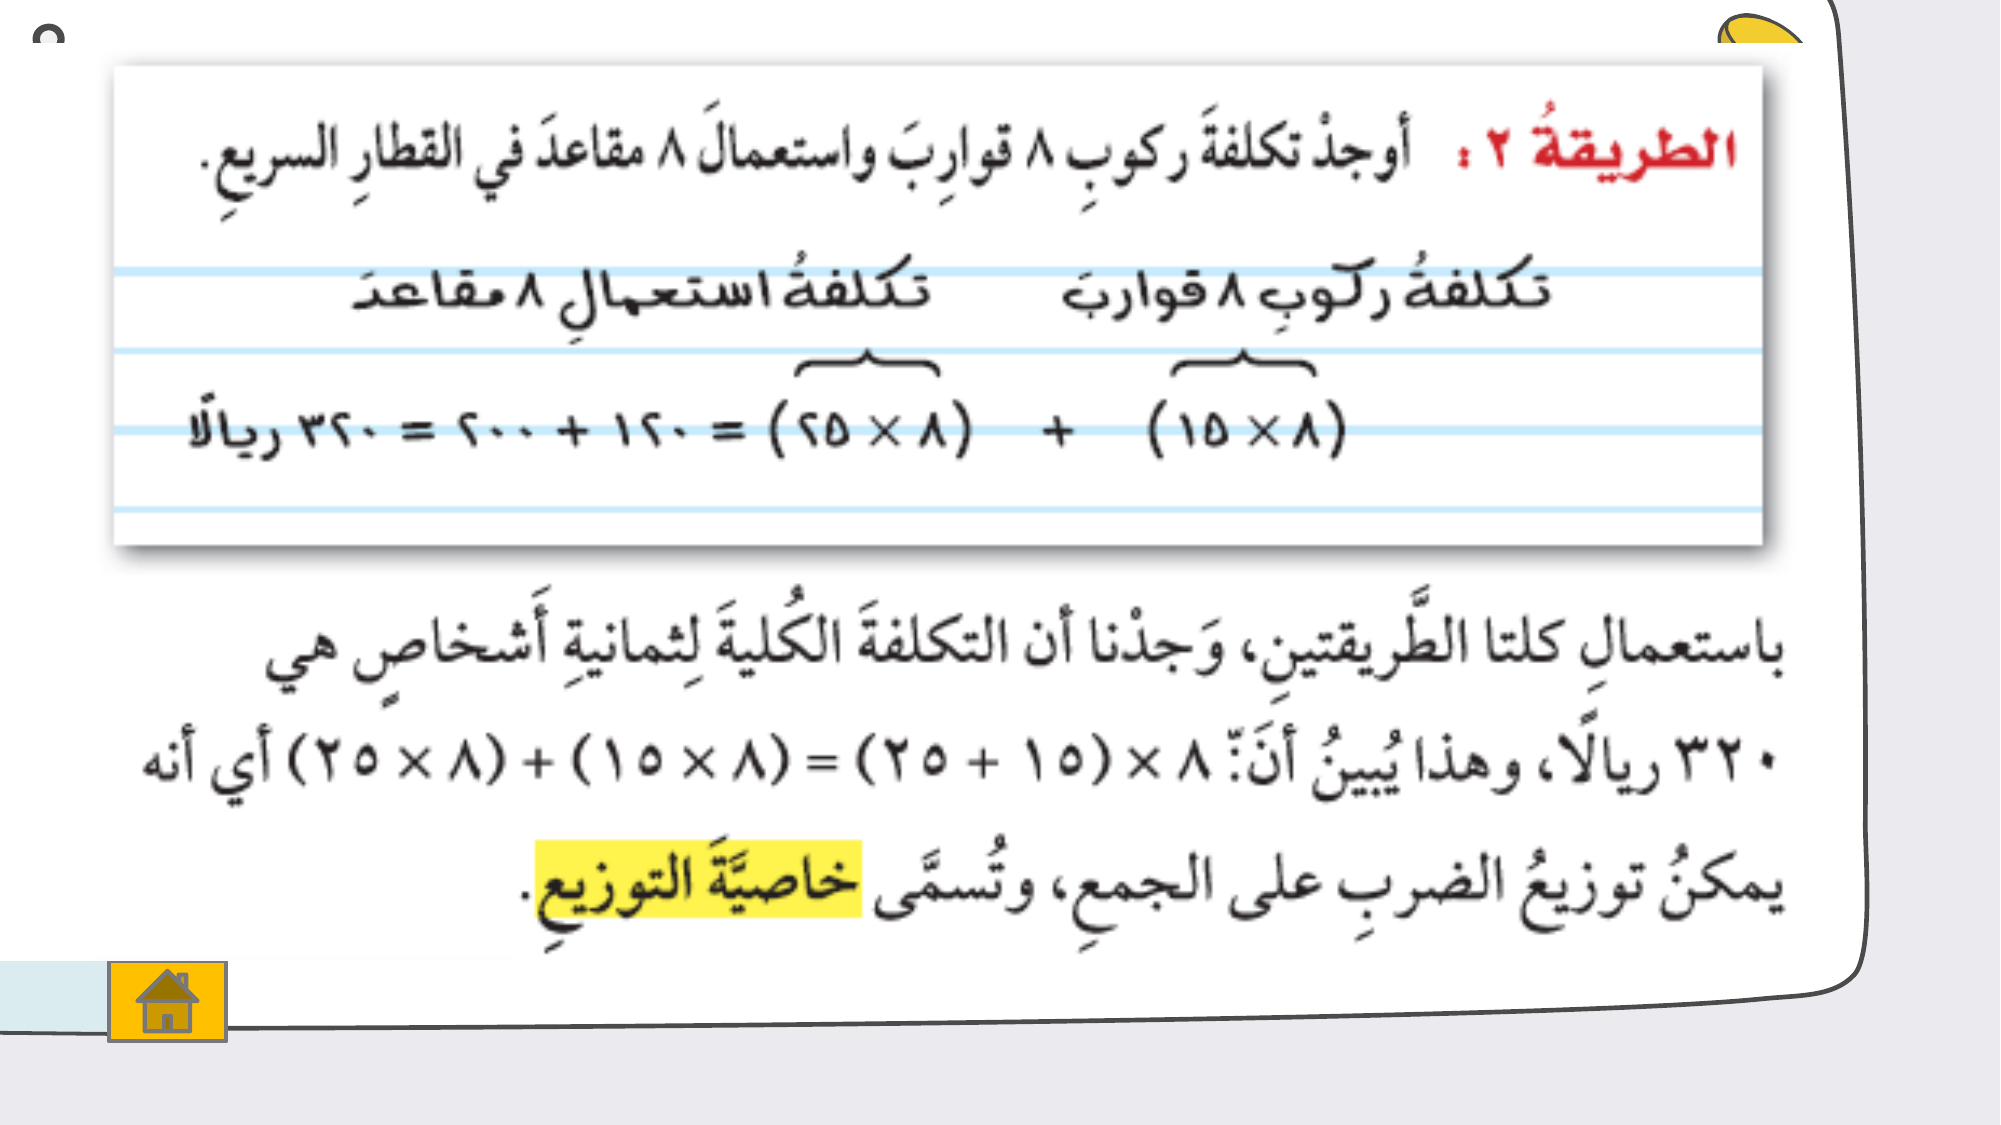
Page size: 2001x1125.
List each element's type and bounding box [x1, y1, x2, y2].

picture [0, 43, 1822, 961]
text_box [107, 970, 228, 1043]
